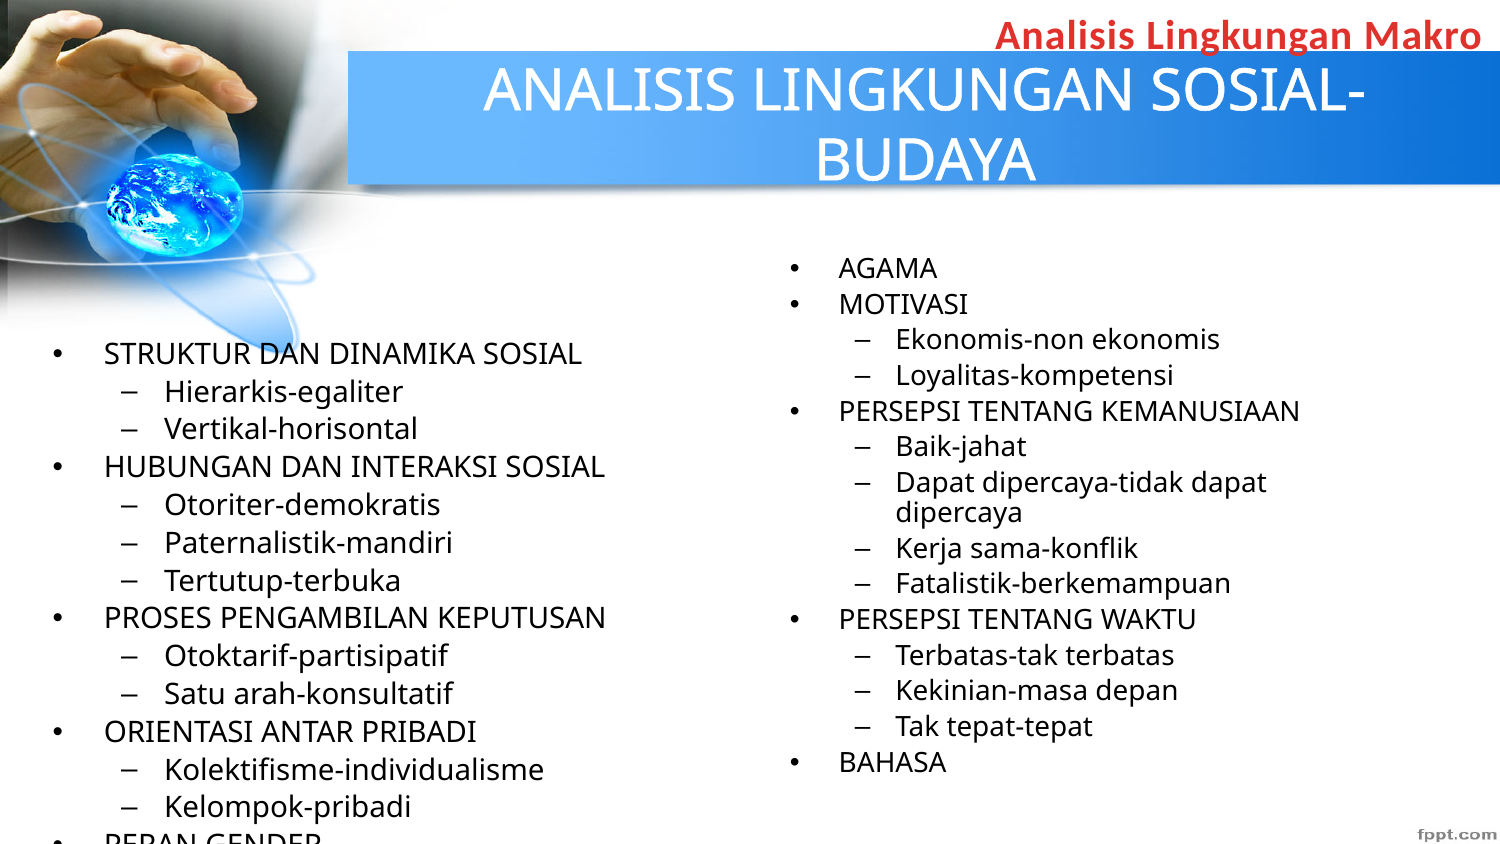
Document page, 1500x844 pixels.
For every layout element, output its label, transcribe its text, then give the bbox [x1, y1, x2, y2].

list STRUKTUR DAN DINAMIKA SOSIAL Hierarkis-egaliter Vertikal-horisontal HUBUNGAN DAN INTERAKSI SOSIAL Otoriter-demokratis Paternalistik-mandiri Tertutup-terbuka PROSES PENGAMBILAN KEPUTUSAN Otoktarif-partisipatif Satu arah-konsultatif ORIENTASI ANTAR PRIBADI Kolektifisme-individualisme Kelompok-pribadi PERAN GENDER [37, 331, 738, 844]
picture [0, 0, 1500, 844]
text_box Analisis Lingkungan Makro [980, 0, 1498, 65]
title ANALISIS LINGKUNGAN SOSIAL-BUDAYA [375, 84, 1475, 160]
list AGAMA MOTIVASI Ekonomis-non ekonomis Loyalitas-kompetensi PERSEPSI TENTANG KEMANUSIAAN Baik-jahat Dapat dipercaya-tidak dapat dipercaya Kerja sama-konflik Fatalistik-berkemampuan PERSEPSI TENTANG WAKTU Terbatas-tak terbatas Kekinian-masa depan Tak tepat-tepat BAHASA [774, 246, 1400, 791]
